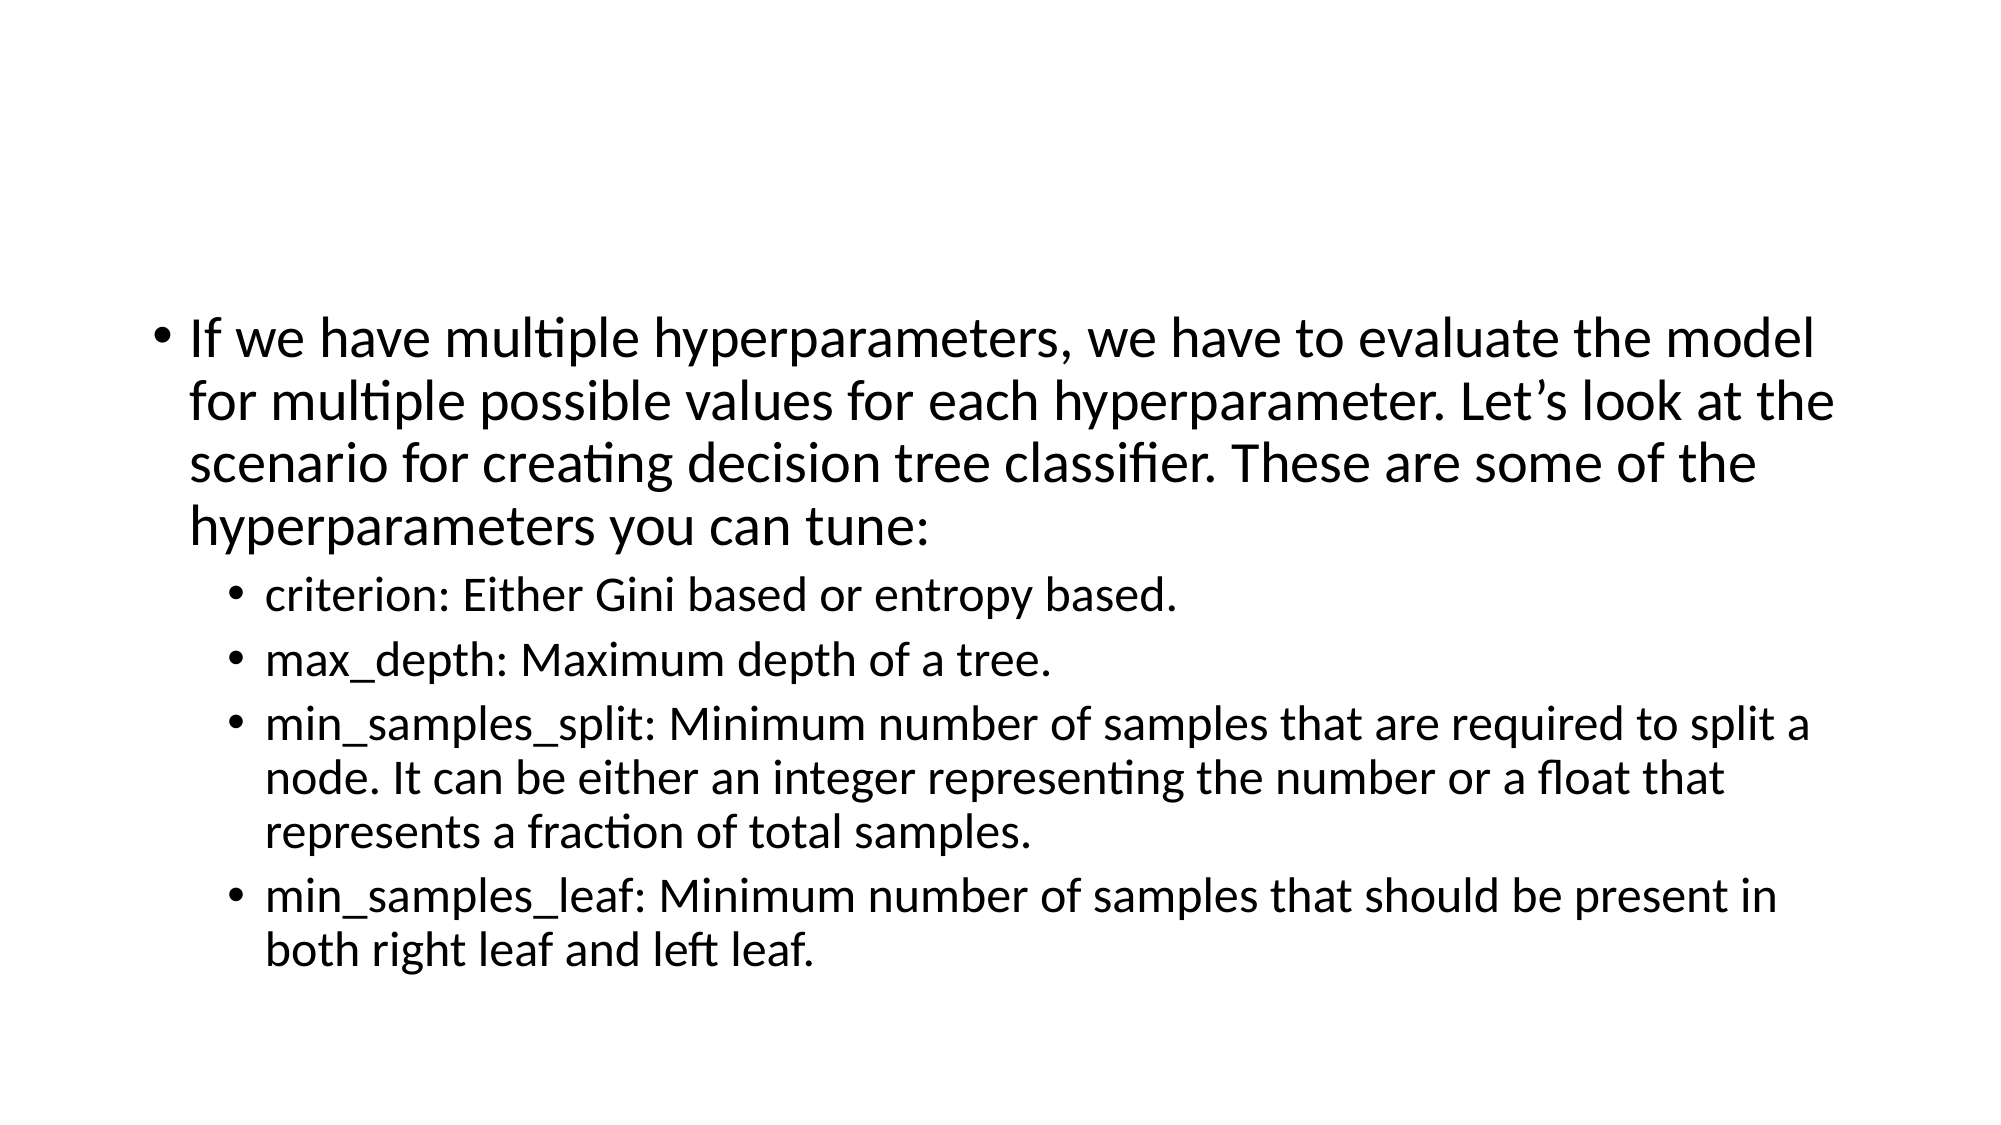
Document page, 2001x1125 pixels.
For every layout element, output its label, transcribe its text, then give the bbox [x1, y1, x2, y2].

list If we have multiple hyperparameters, we have to evaluate the model for multiple possible values for each hyperparameter. Let’s look at the scenario for creating decision tree classifier. These are some of the hyperparameters you can tune: criterion: Either Gini based or entropy based. max_depth: Maximum depth of a tree. min_samples_split: Minimum number of samples that are required to split a node. It can be either an integer representing the number or a float that represents a fraction of total samples. min_samples_leaf: Minimum number of samples that should be present in both right leaf and left leaf. [137, 299, 1863, 1014]
